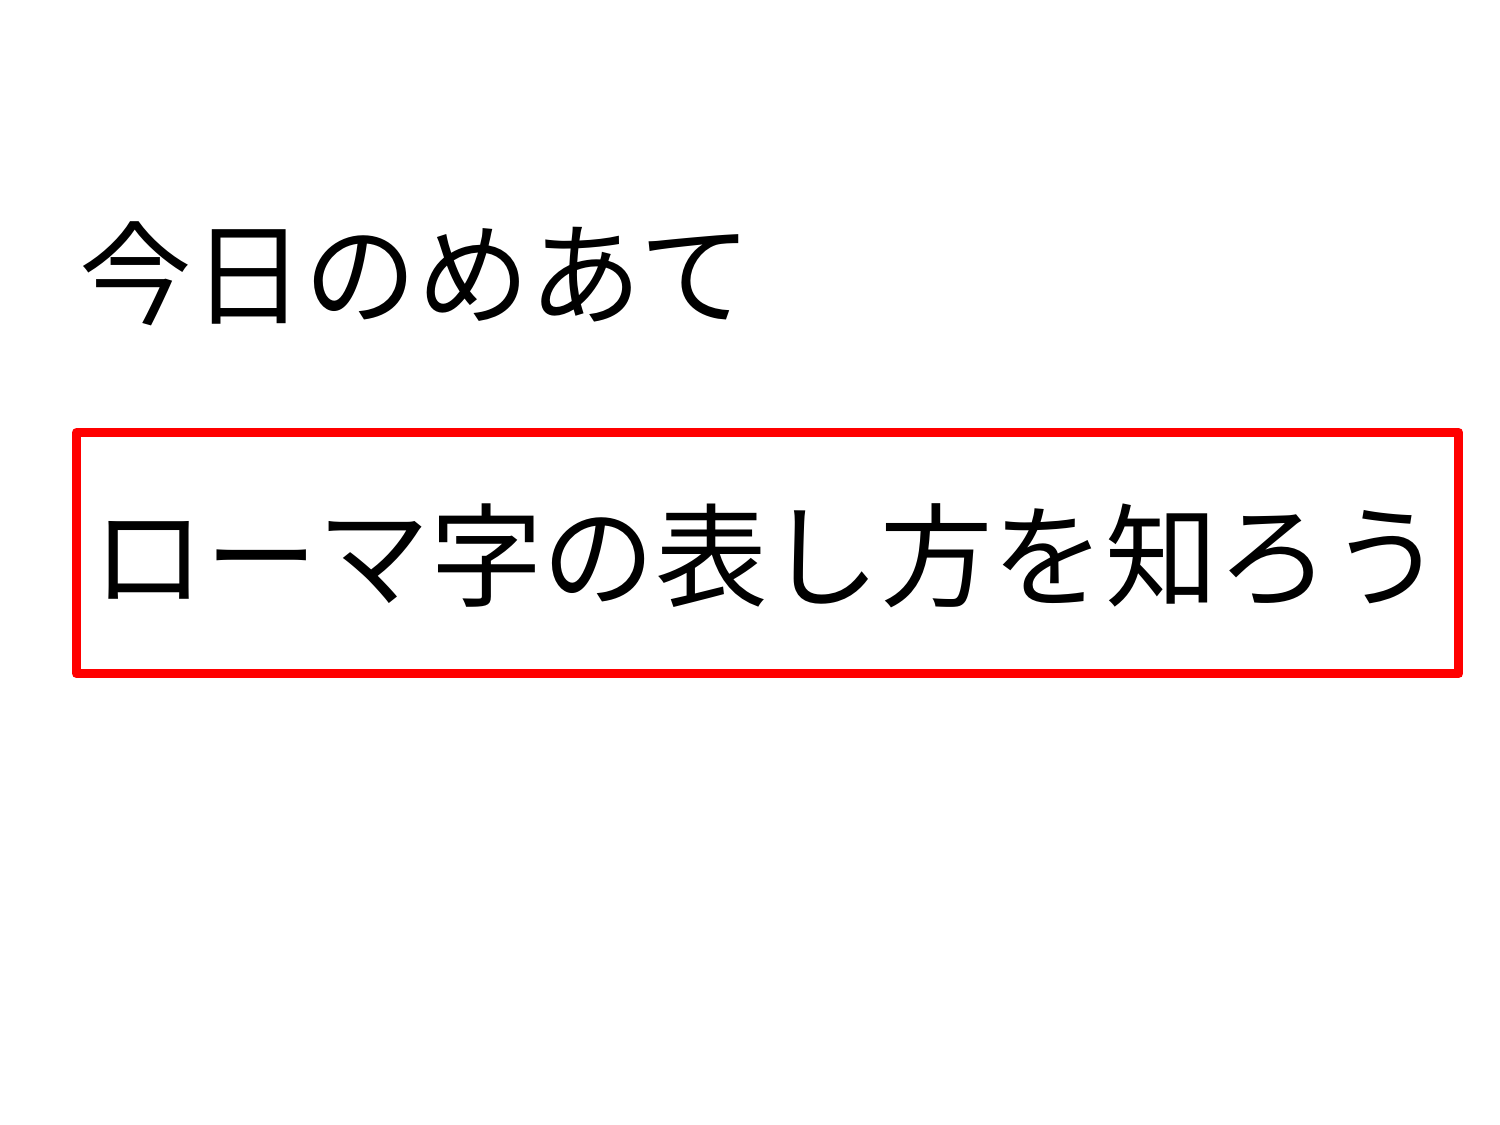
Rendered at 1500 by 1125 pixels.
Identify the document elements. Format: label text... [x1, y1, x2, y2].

text_box 今日のめあて [64, 196, 904, 346]
title ローマ字の表し方を知ろう [76, 432, 1459, 674]
